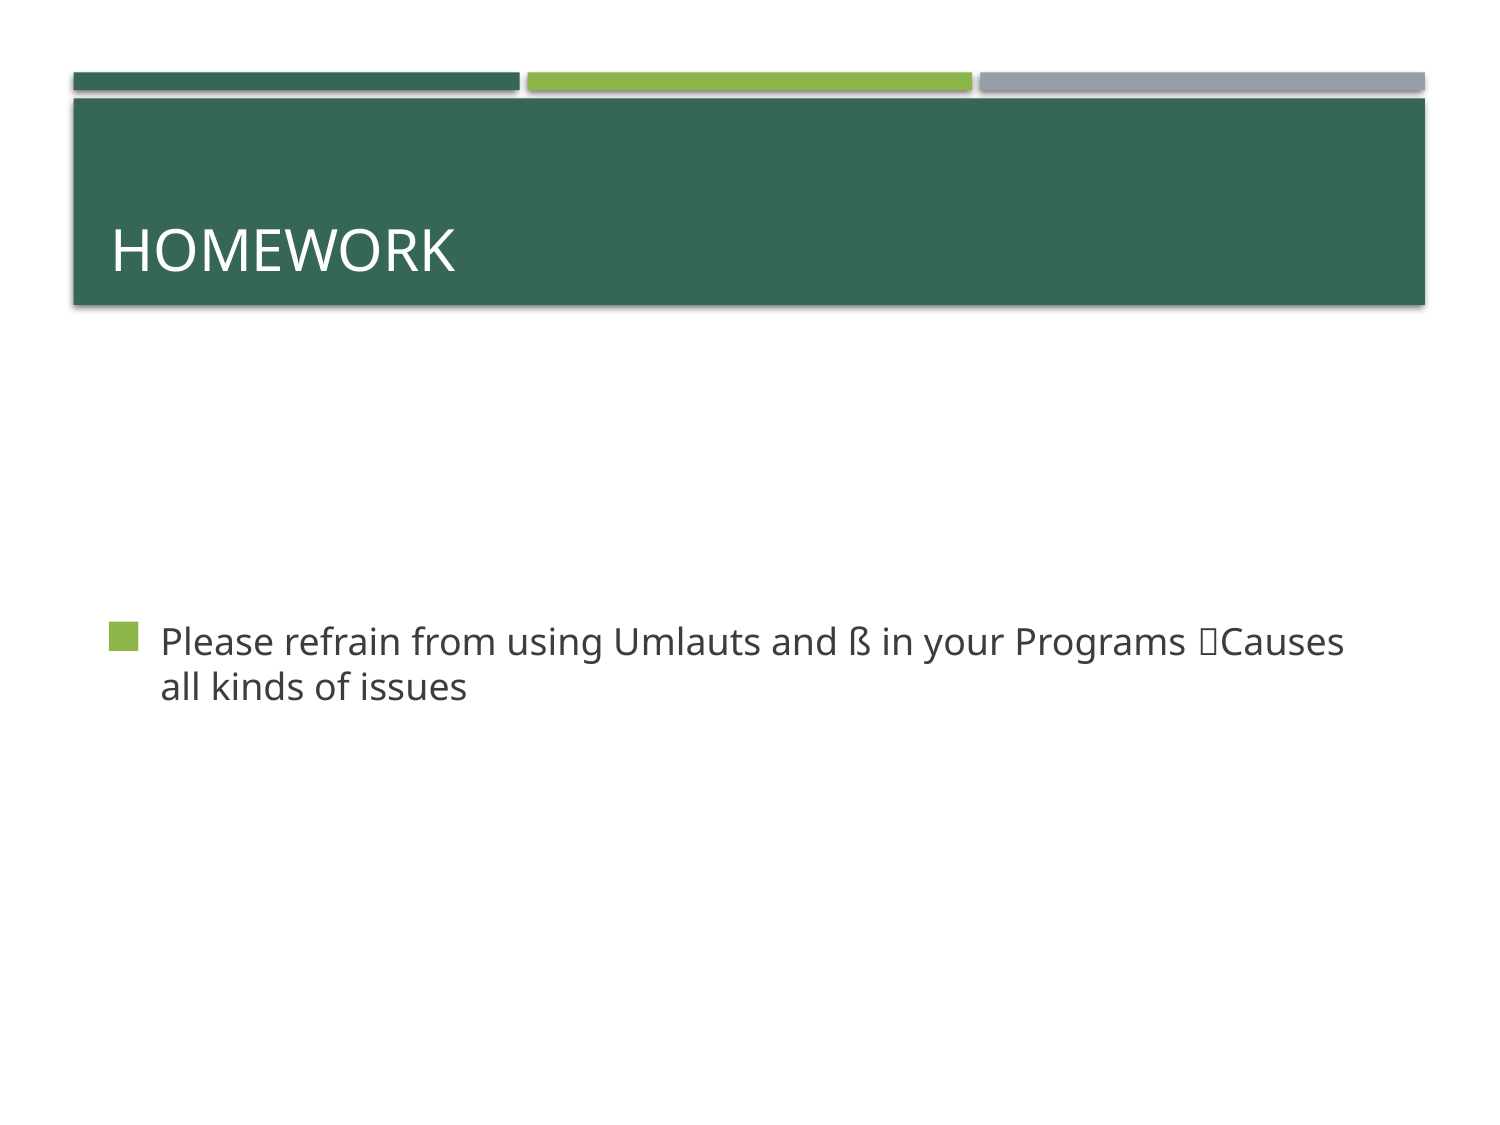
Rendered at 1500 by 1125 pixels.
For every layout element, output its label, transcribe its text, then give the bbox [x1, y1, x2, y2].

list Please refrain from using Umlauts and ß in your Programs Causes all kinds of issues [95, 365, 1406, 962]
title Homework [95, 112, 1406, 291]
